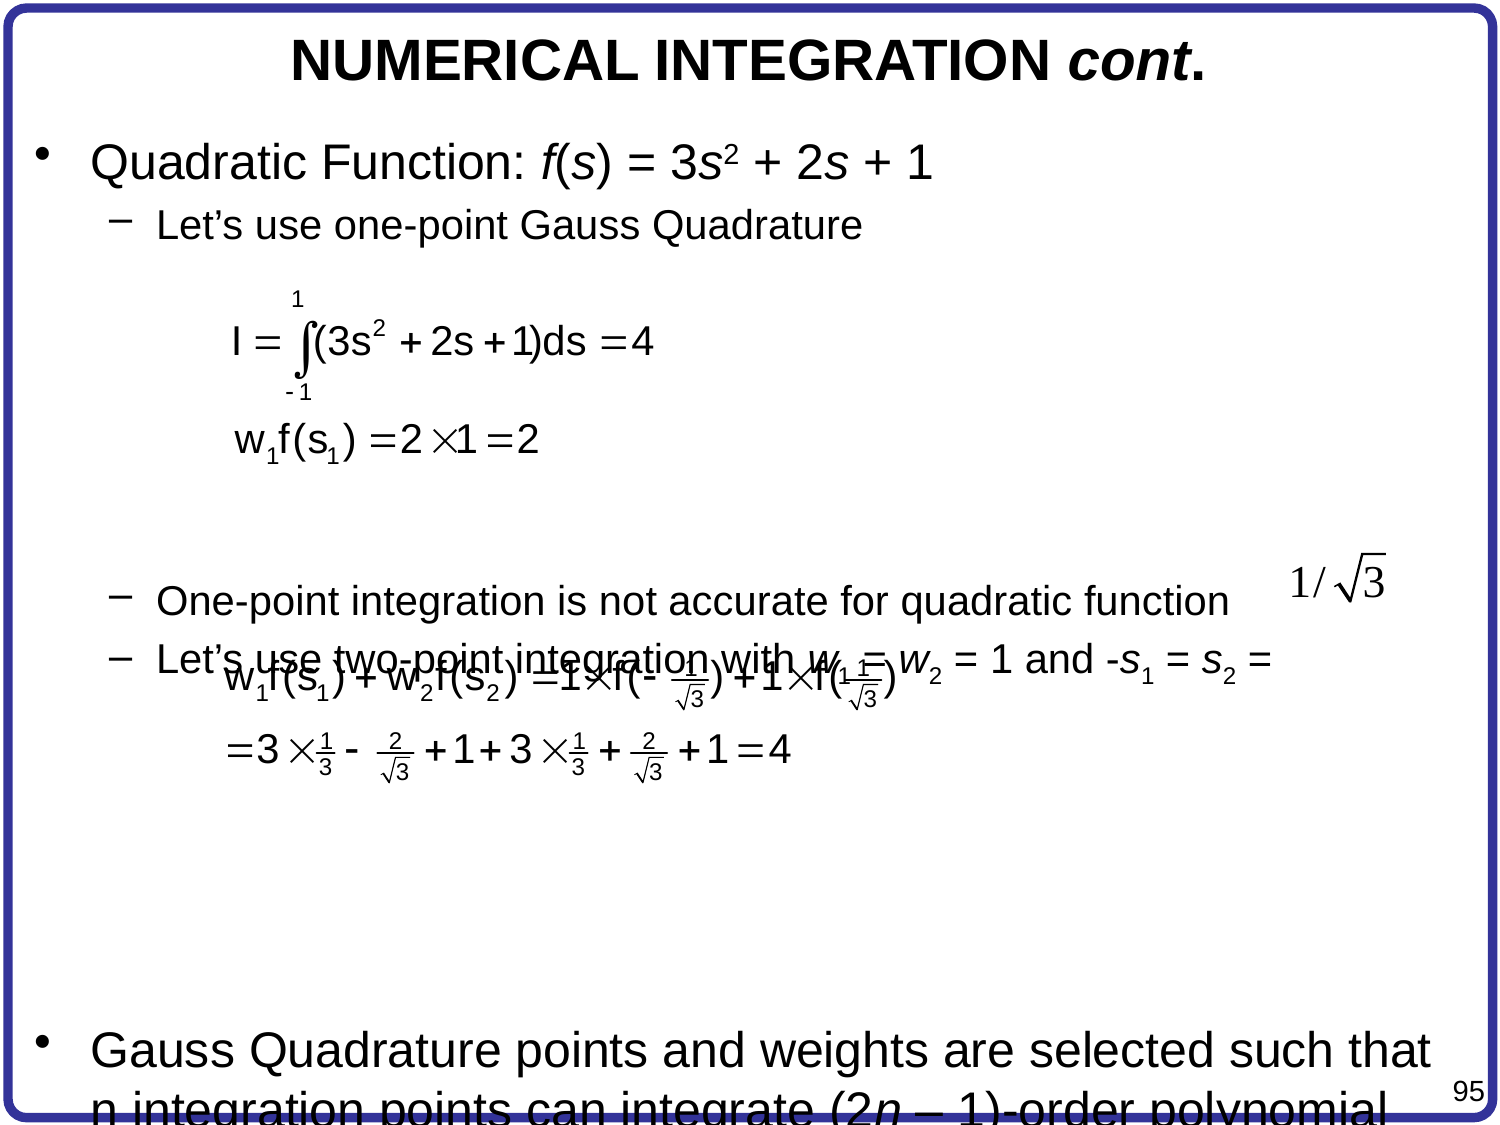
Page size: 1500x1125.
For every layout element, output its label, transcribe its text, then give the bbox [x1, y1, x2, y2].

title NUMERICAL INTEGRATION cont. [6, 7, 1492, 106]
list Quadratic Function: f(s) = 3s2 + 2s + 1 Let’s use one-point Gauss Quadrature One-point integration is not accurate for quadratic function Let’s use two-point integration with w1 = w2 = 1 and -s1 = s2 = Gauss Quadrature points and weights are selected such that n integration points can integrate (2n – 1)-order polynomial exactly. [18, 121, 1481, 1089]
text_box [230, 282, 658, 471]
picture [1289, 547, 1393, 609]
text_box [219, 653, 902, 788]
